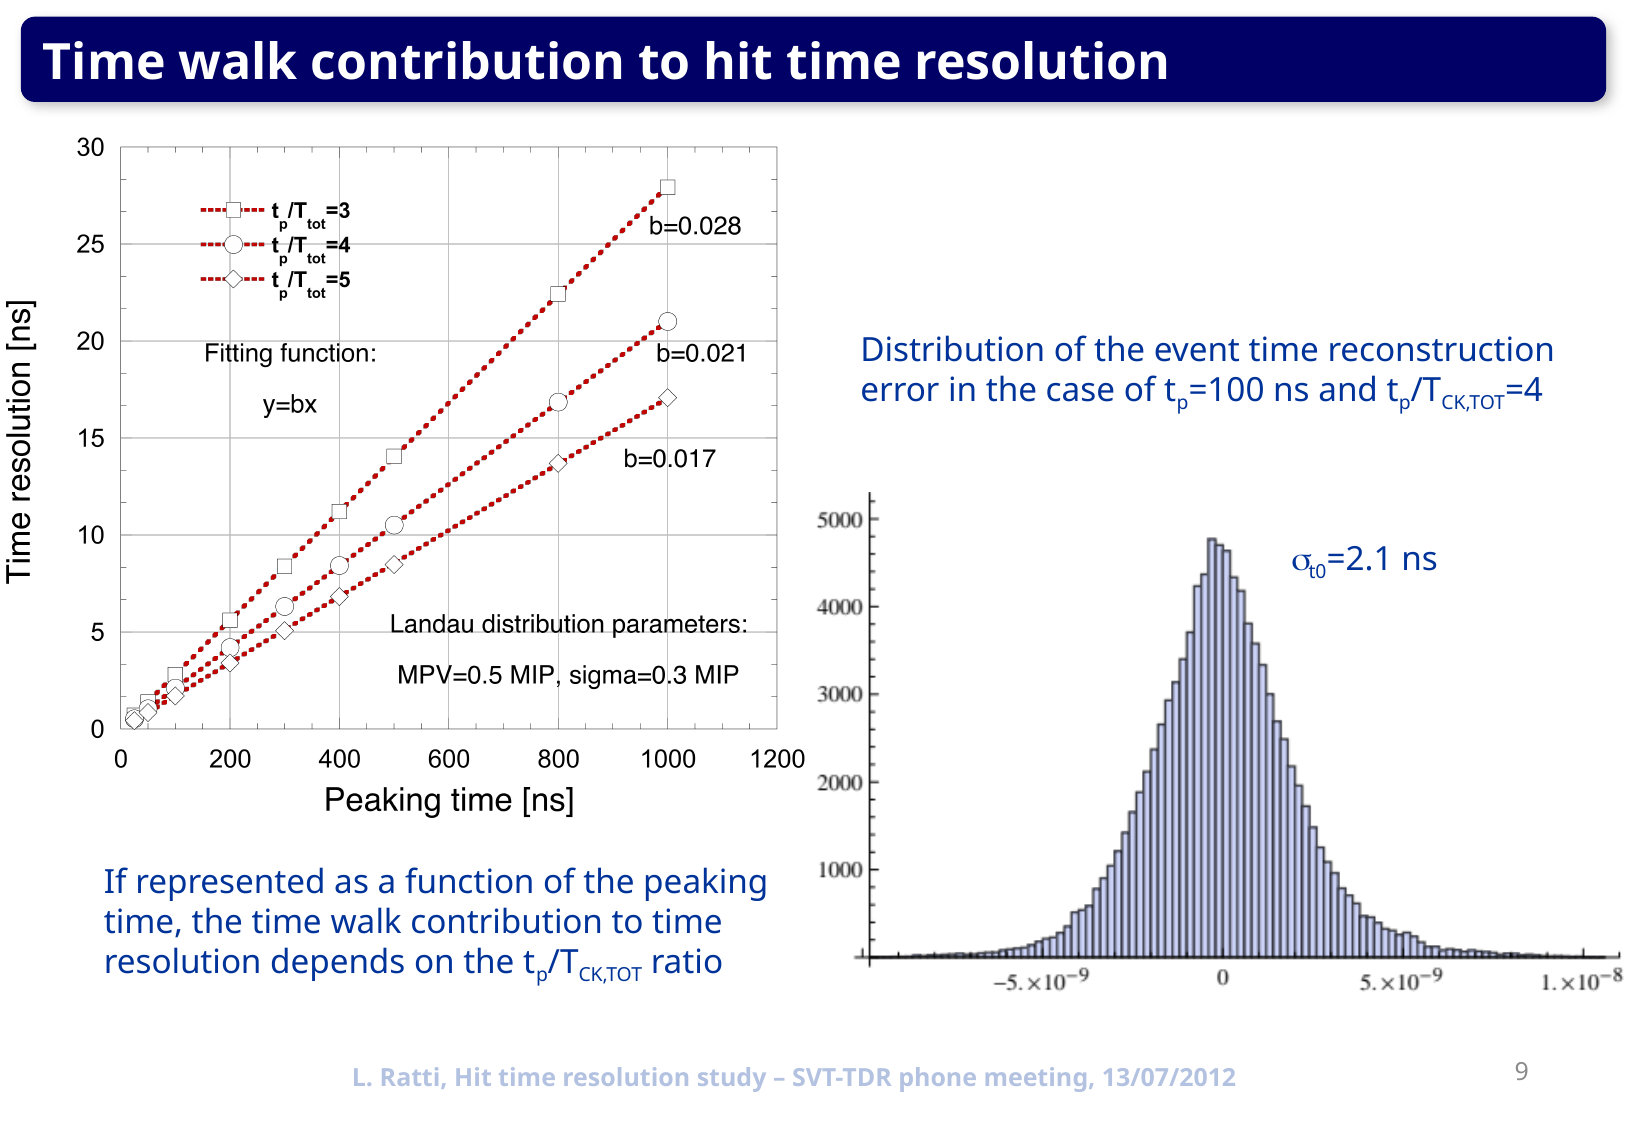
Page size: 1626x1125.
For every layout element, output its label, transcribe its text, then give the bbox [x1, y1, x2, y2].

picture [0, 125, 1625, 994]
text_box If represented as a function of the peaking time, the time walk contribution to time resolution depends on the tp/TCK,TOT ratio [89, 852, 807, 993]
text_box Time walk contribution to hit time resolution [28, 22, 1551, 97]
slide_number 9 [1164, 1042, 1544, 1103]
text_box Distribution of the event time reconstruction error in the case of tp=100 ns and tp/TCK,TOT=4 [845, 320, 1625, 421]
